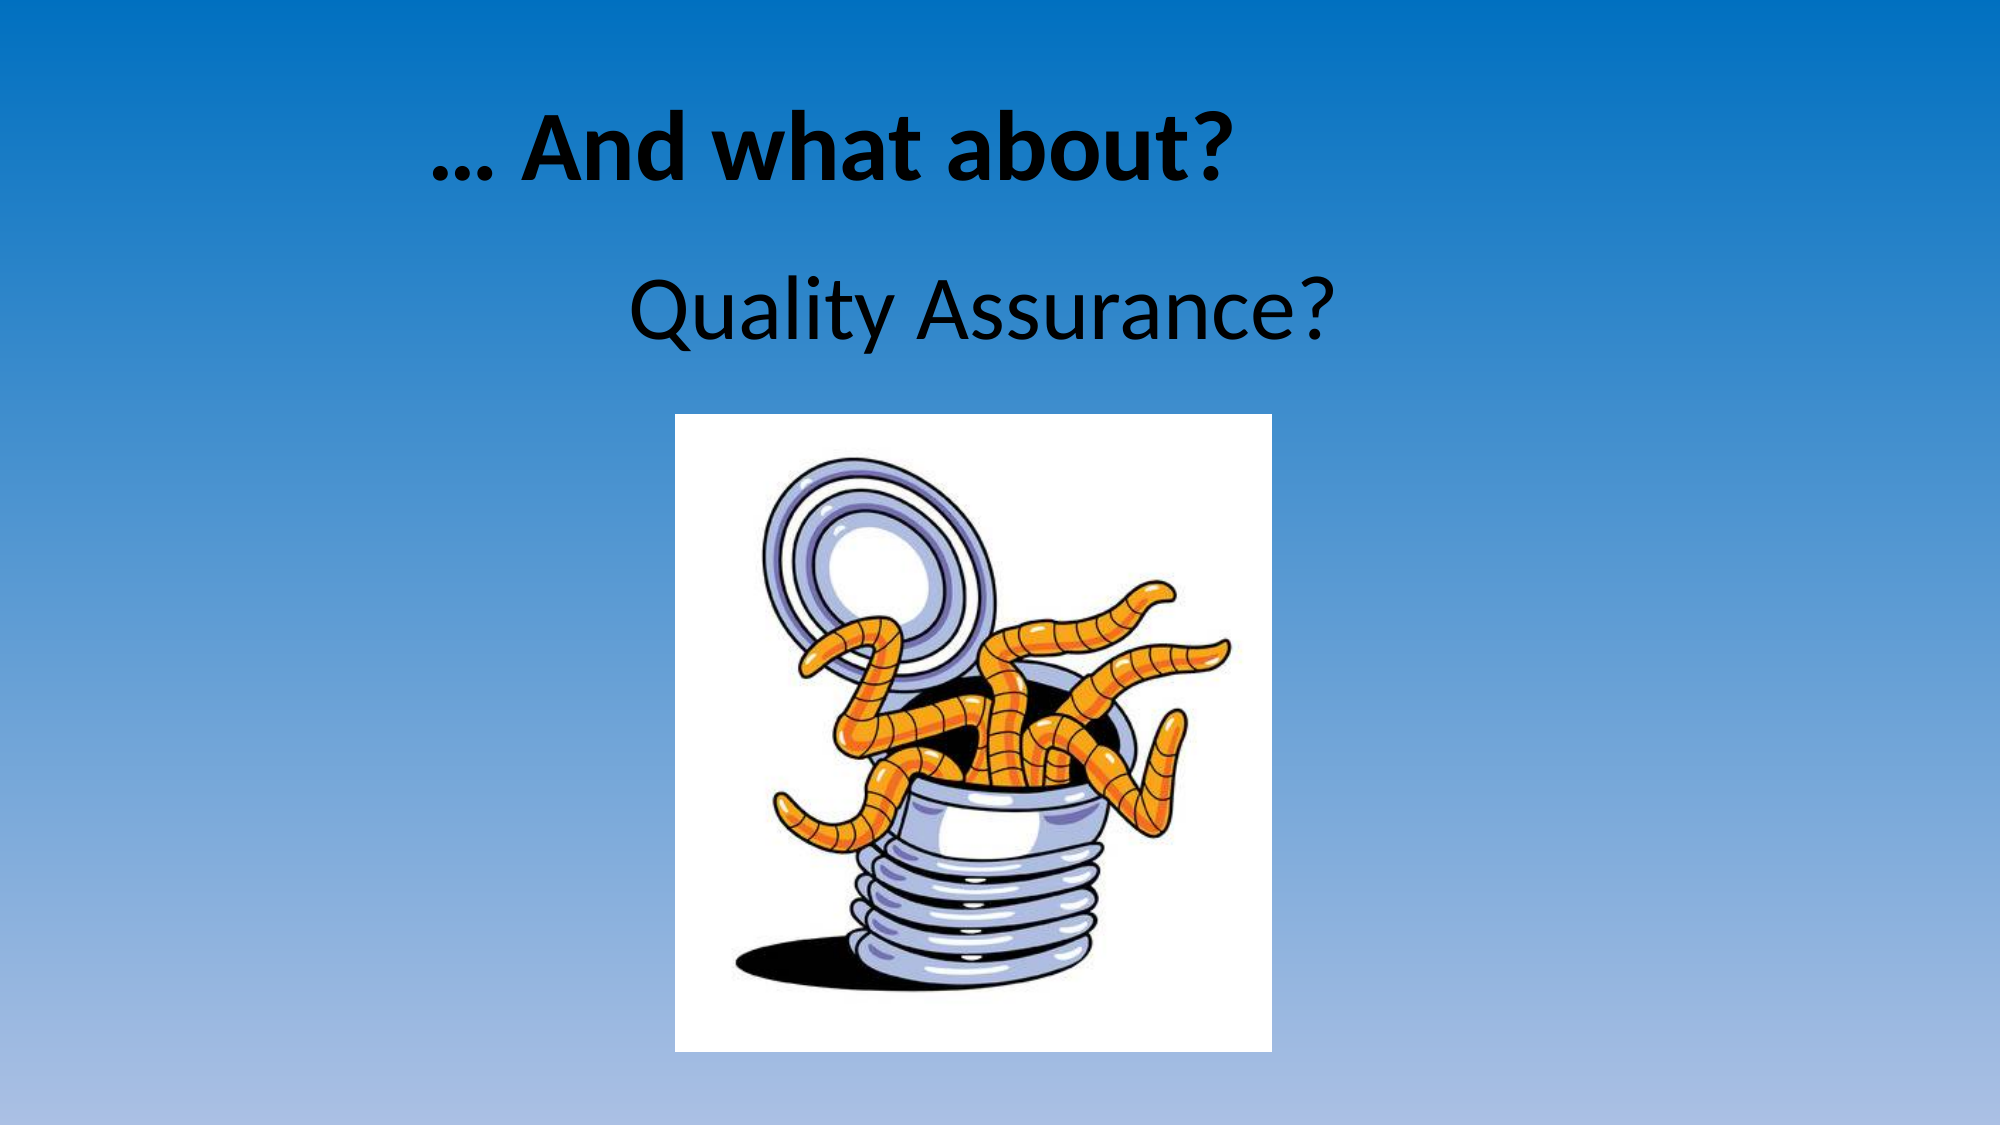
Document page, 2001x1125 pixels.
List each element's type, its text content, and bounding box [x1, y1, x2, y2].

text_box Quality Assurance? [613, 240, 1381, 365]
text_box … And what about? [412, 73, 1588, 208]
picture [675, 414, 1272, 1052]
